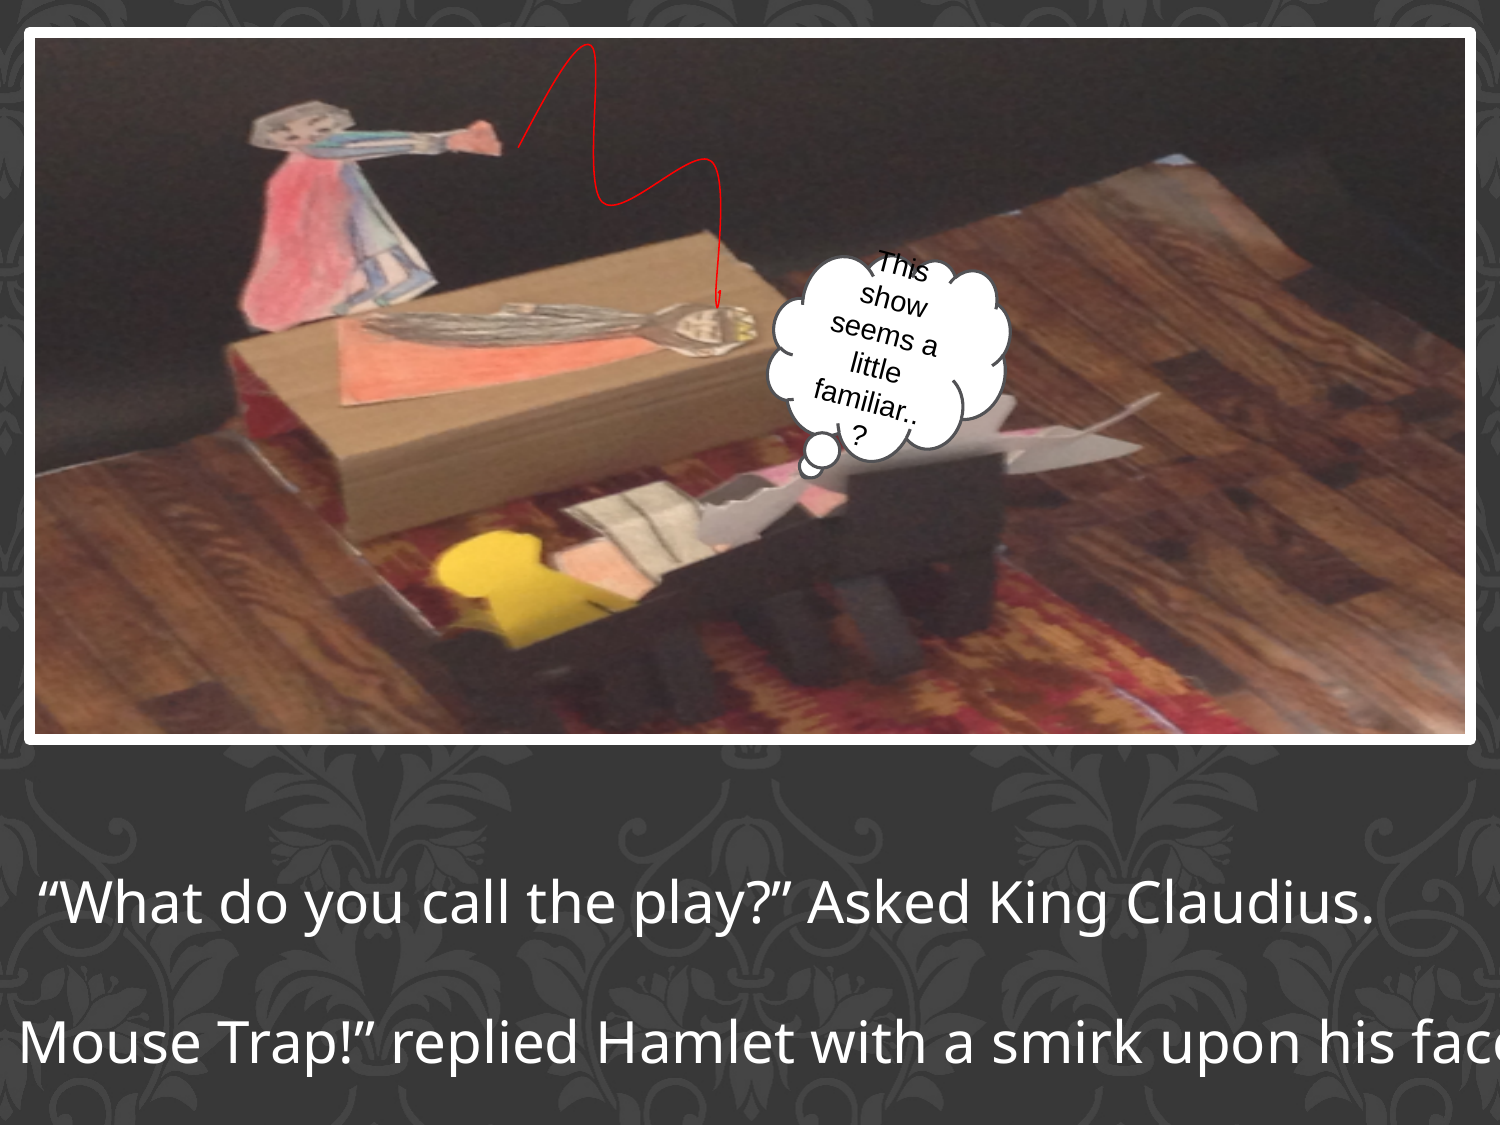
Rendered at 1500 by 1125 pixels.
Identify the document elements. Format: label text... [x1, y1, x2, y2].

text_box “What do you call the play?” Asked King Claudius. “The Mouse Trap!” replied Hamlet with a smirk upon his face. [0, 857, 1500, 1083]
picture [29, 30, 1471, 740]
